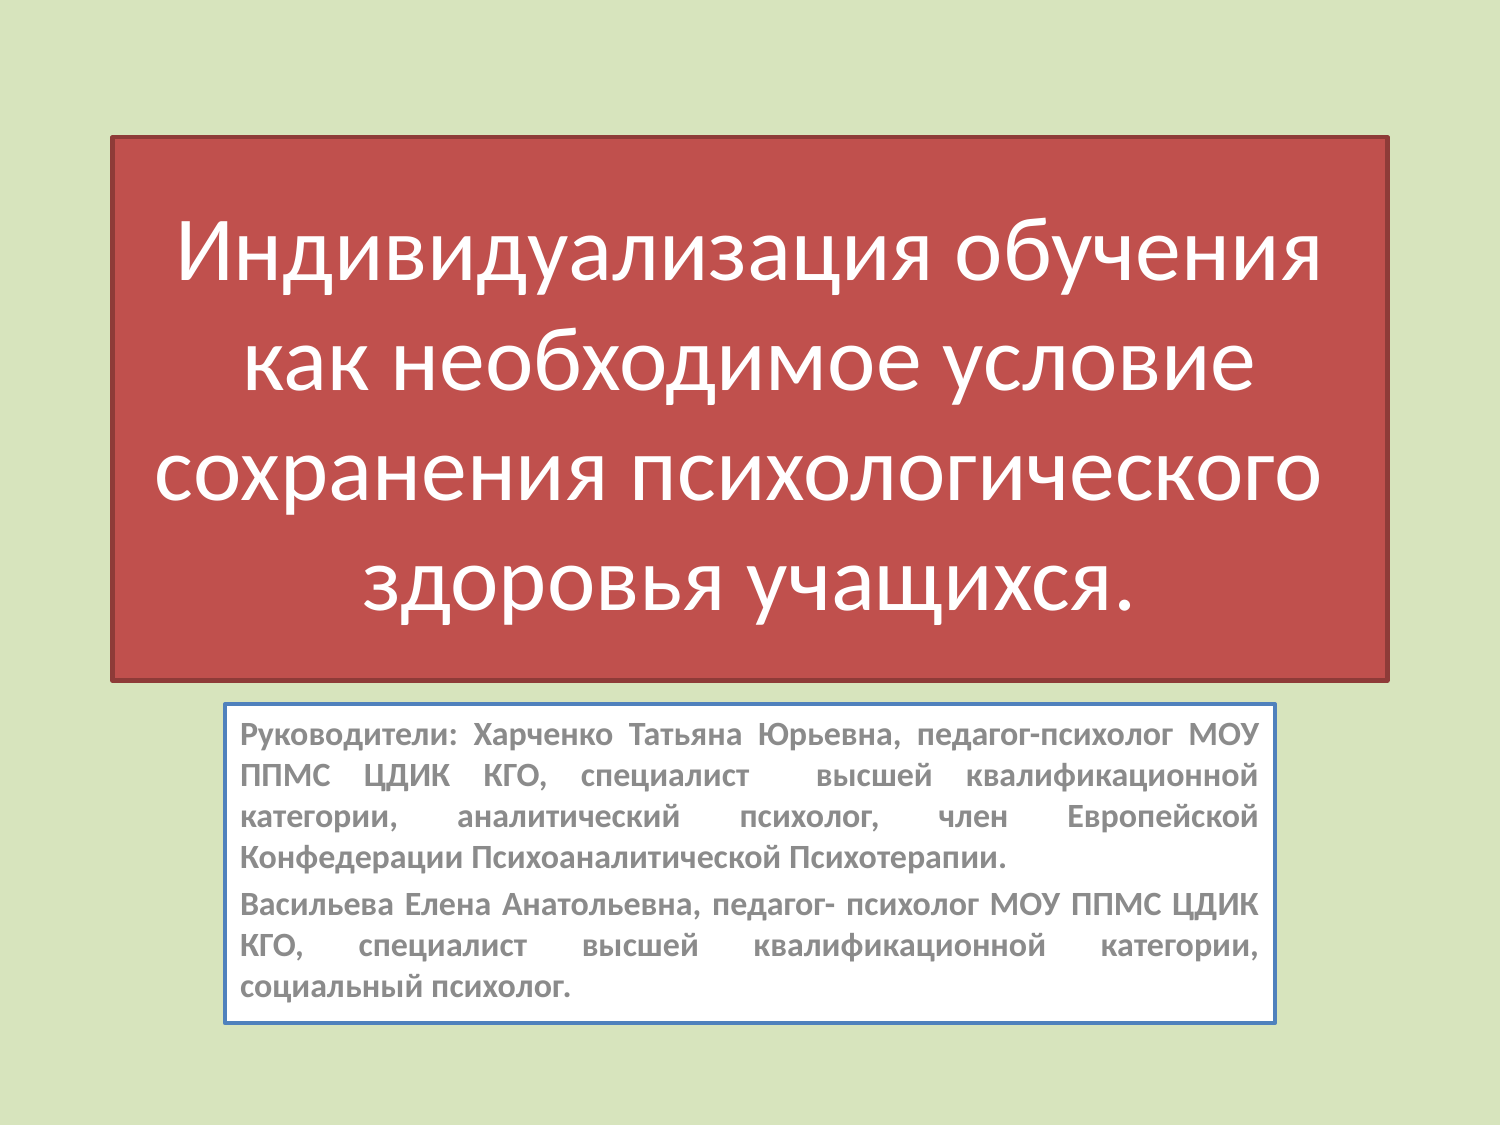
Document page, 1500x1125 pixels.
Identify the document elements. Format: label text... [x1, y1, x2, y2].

subtitle Руководители: Харченко Татьяна Юрьевна, педагог-психолог МОУ ППМС ЦДИК КГО, специалист высшей квалификационной категории, аналитический психолог, член Европейской Конфедерации Психоаналитической Психотерапии. Васильева Елена Анатольевна, педагог- психолог МОУ ППМС ЦДИК КГО, специалист высшей квалификационной категории, социальный психолог. [223, 702, 1277, 1025]
title Индивидуализация обучения как необходимое условие сохранения психологического здоровья учащихся. [110, 135, 1390, 683]
